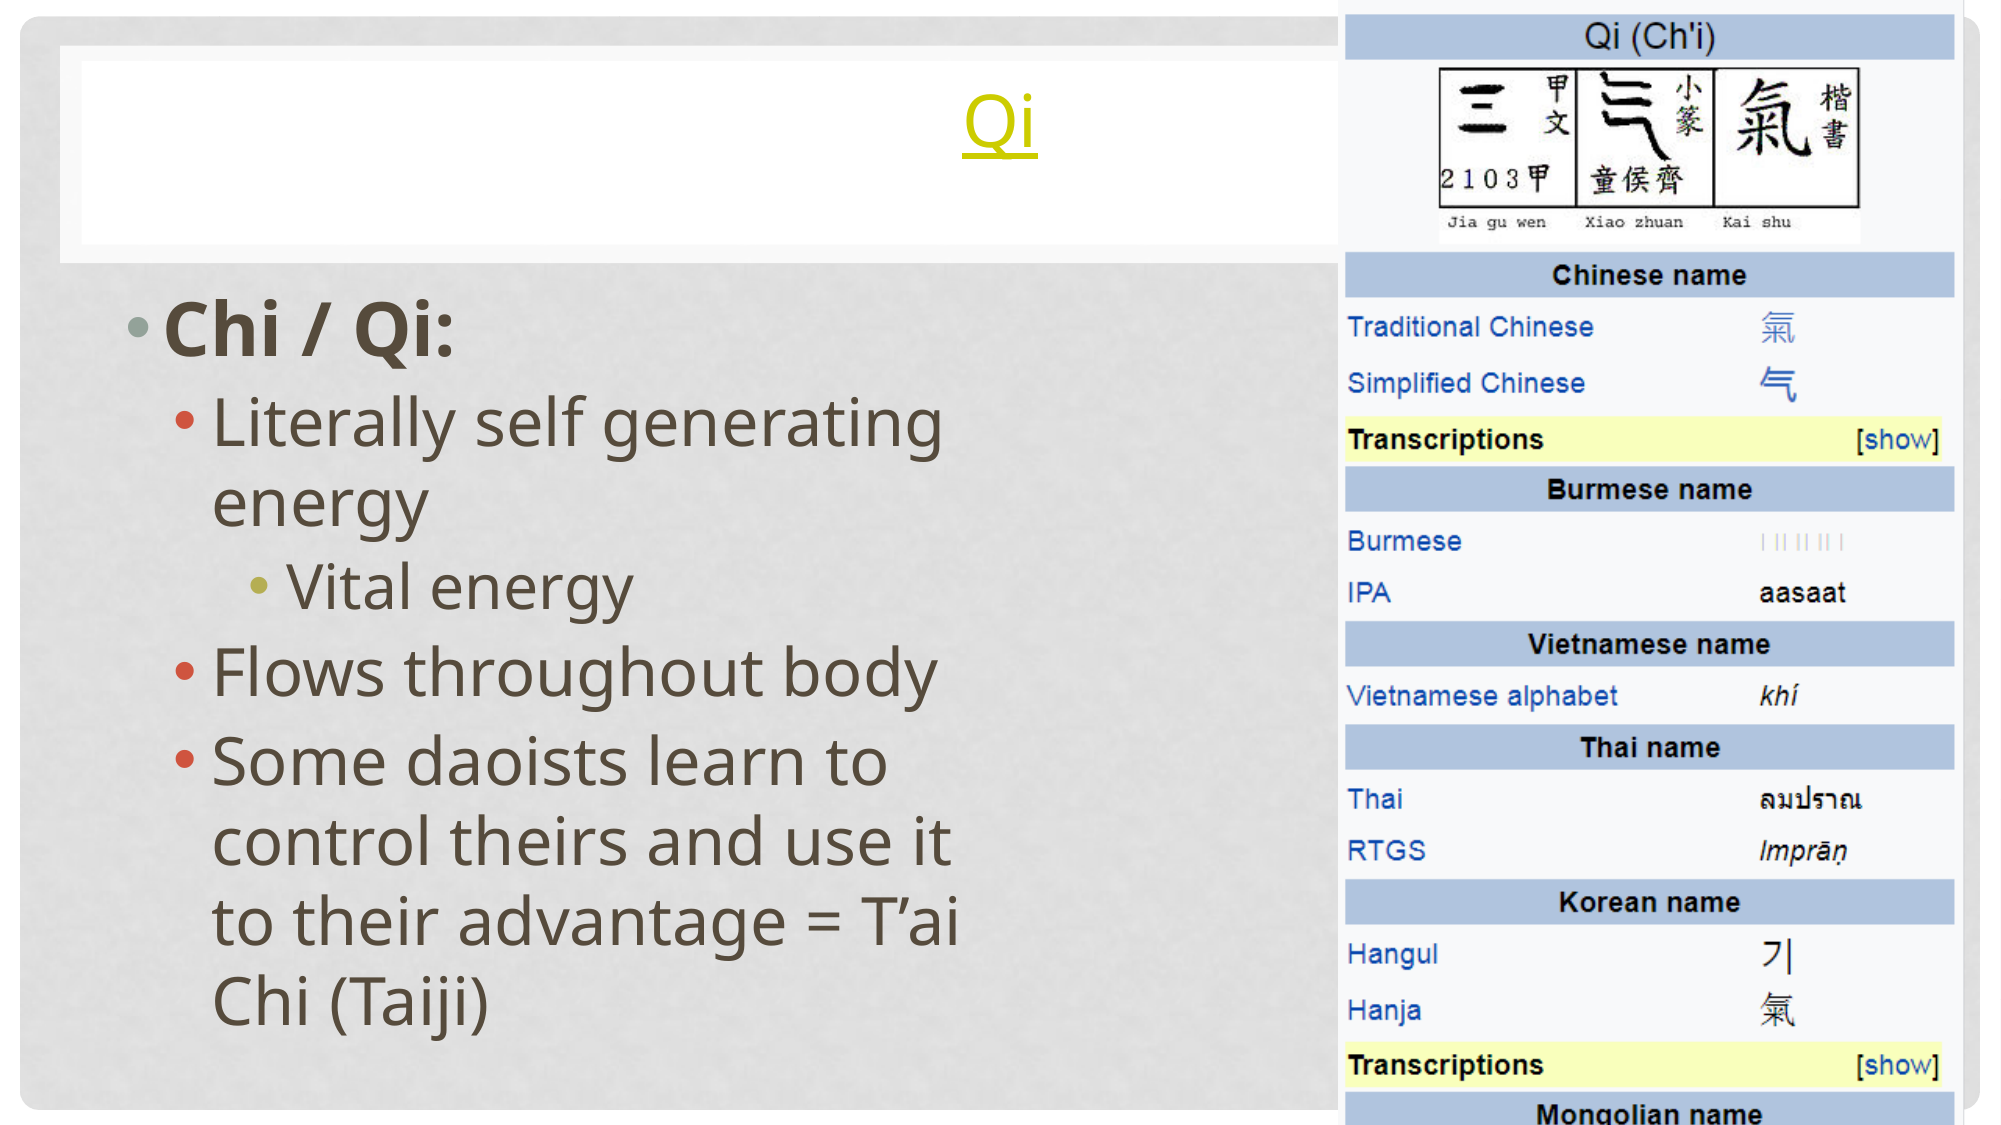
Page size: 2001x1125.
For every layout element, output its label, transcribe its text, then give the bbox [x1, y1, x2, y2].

list Chi / Qi: Literally self generating energy Vital energy Flows throughout body Some daoists learn to control theirs and use it to their advantage = T’ai Chi (Taiji) [91, 273, 1037, 1107]
picture [20, 0, 1980, 1125]
title Qi [324, 24, 1332, 213]
